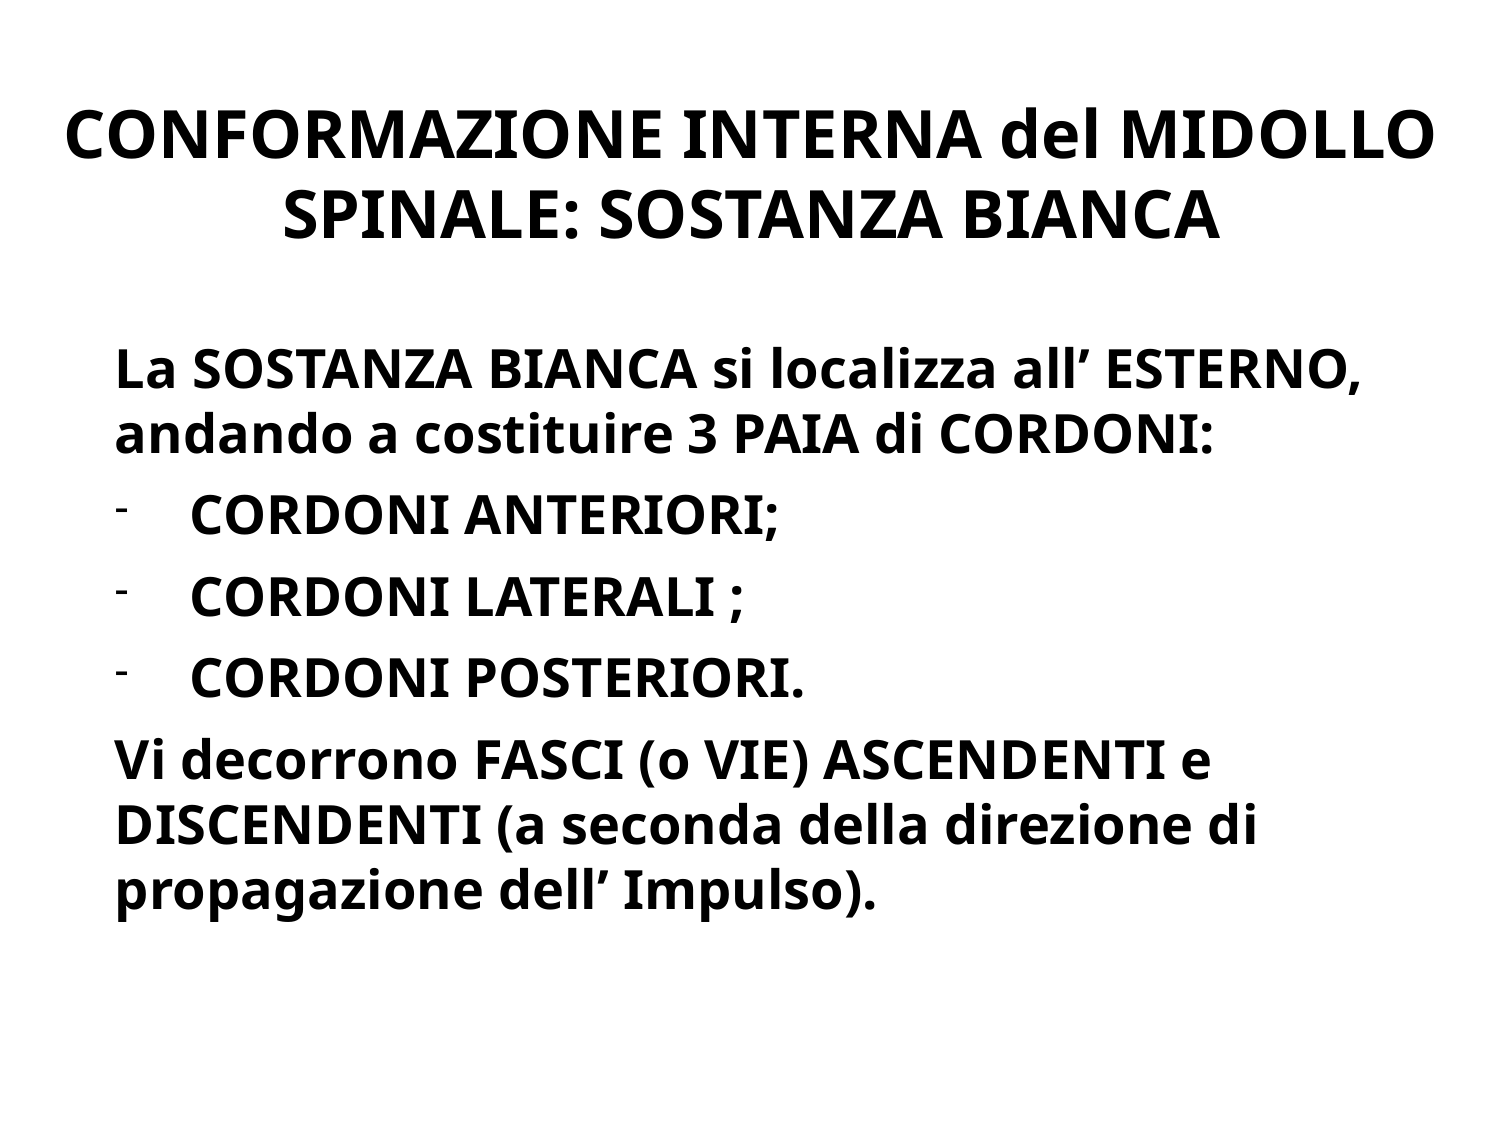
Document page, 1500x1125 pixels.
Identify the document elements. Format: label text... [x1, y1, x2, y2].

title CONFORMAZIONE INTERNA del MIDOLLO SPINALE: SOSTANZA BIANCA [1, 54, 1500, 289]
list La SOSTANZA BIANCA si localizza all’ ESTERNO, andando a costituire 3 PAIA di CORDONI: CORDONI ANTERIORI; CORDONI LATERALI ; CORDONI POSTERIORI. Vi decorrono FASCI (o VIE) ASCENDENTI e DISCENDENTI (a seconda della direzione di propagazione dell’ Impulso). [100, 326, 1447, 1125]
